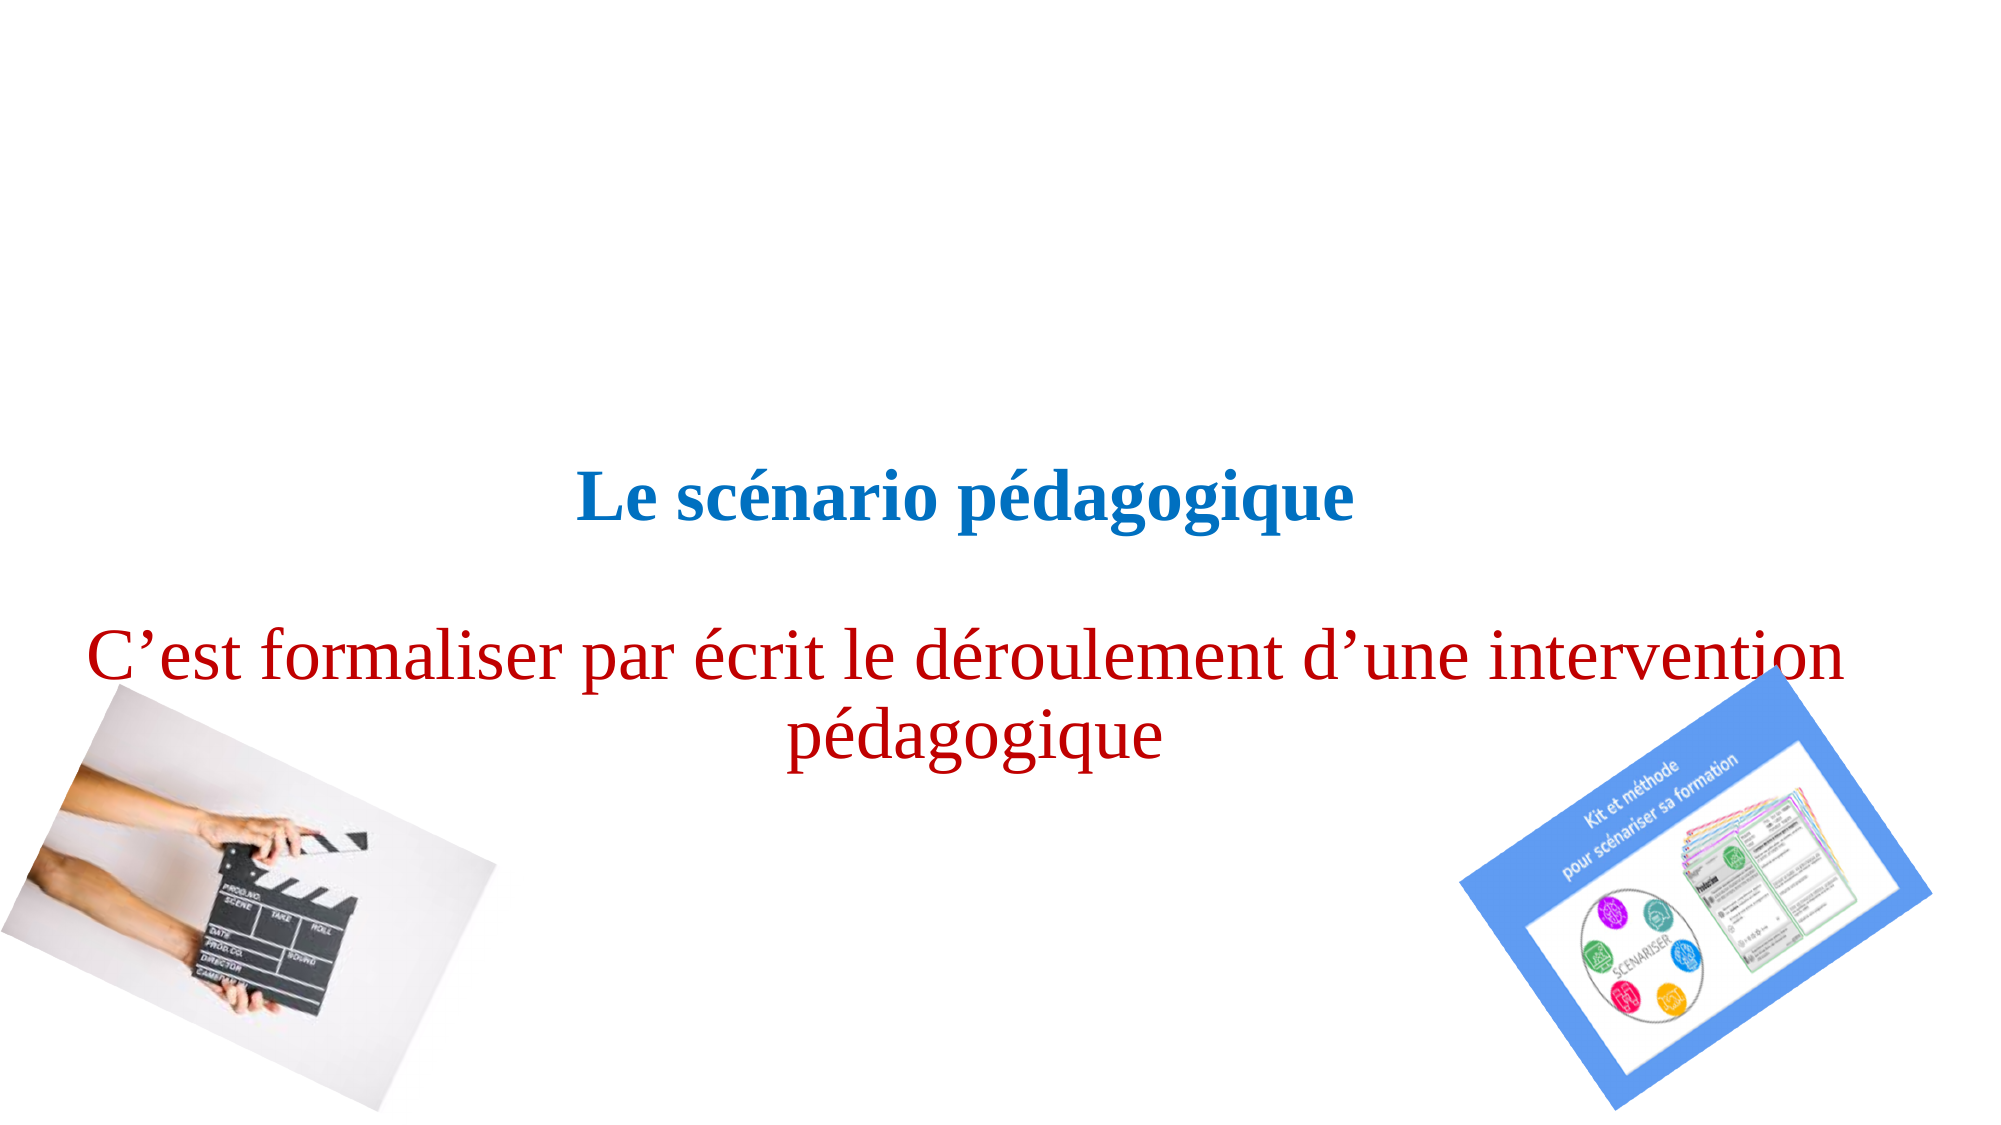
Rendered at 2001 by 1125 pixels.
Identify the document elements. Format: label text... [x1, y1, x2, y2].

title Le scénario pédagogique C’est formaliser par écrit le déroulement d’une intervention pédagogique [56, 390, 1895, 783]
picture [1460, 666, 1932, 1110]
picture [2, 685, 523, 1124]
